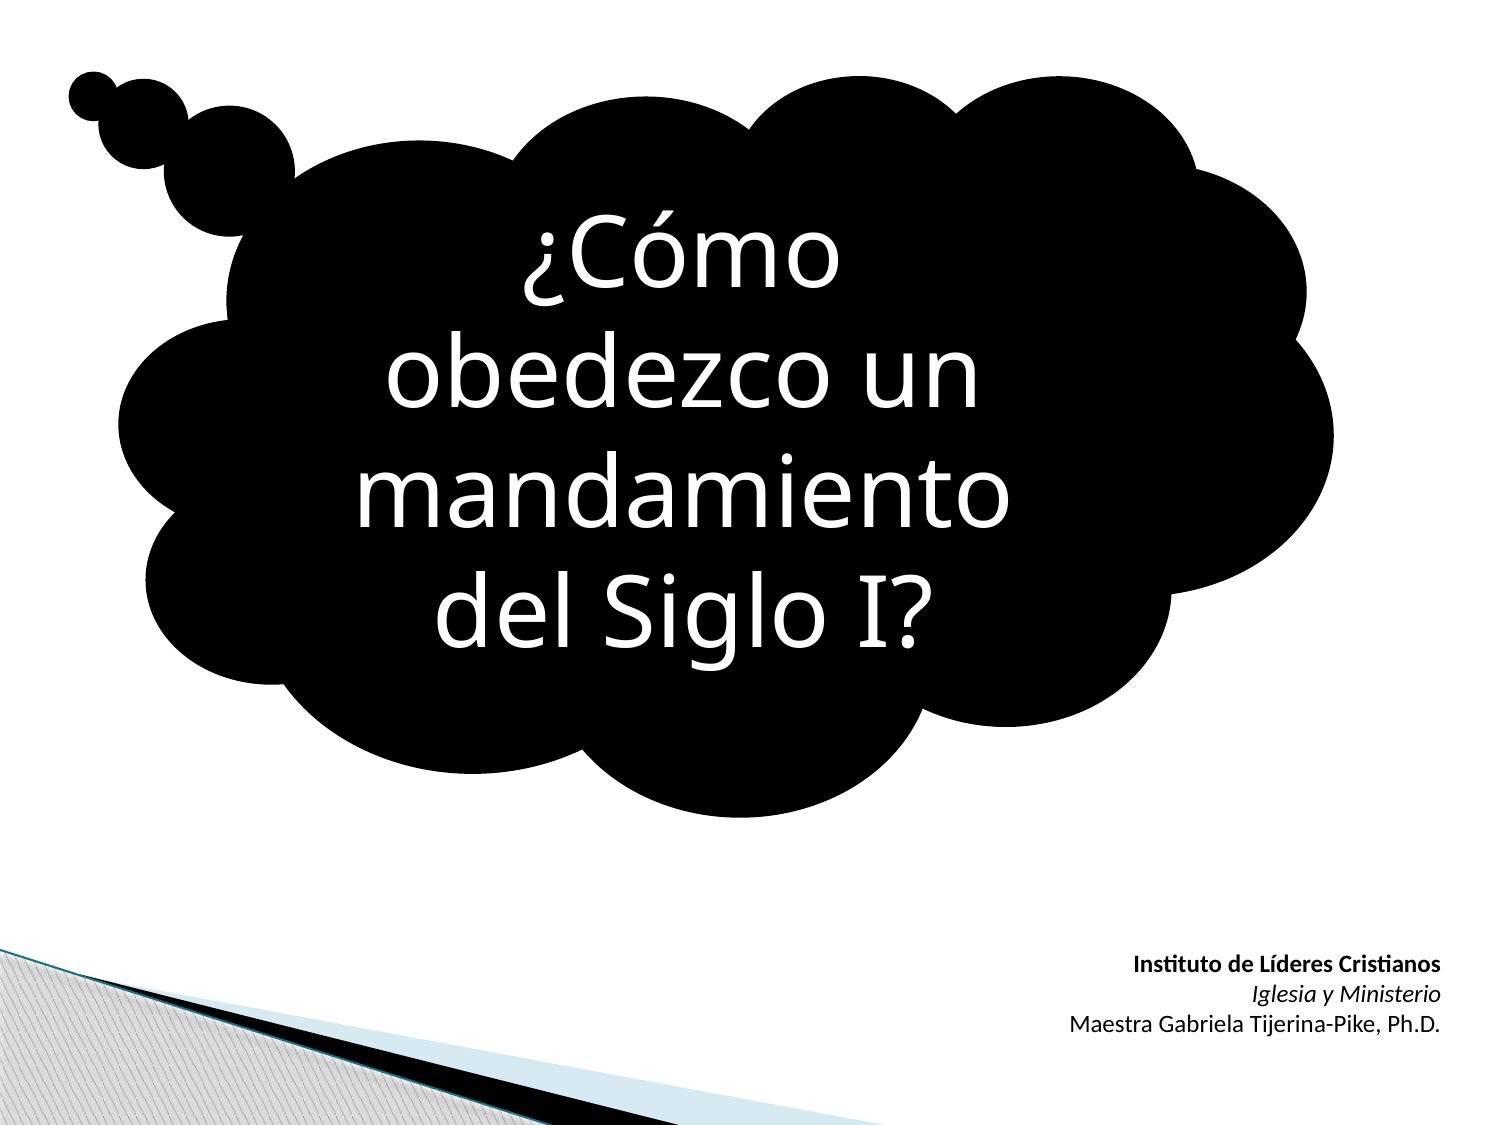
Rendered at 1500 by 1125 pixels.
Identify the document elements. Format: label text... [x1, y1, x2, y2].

text_box ¿Cómo obedezco un mandamiento del Siglo I? [68, 71, 1334, 818]
text_box [100, 66, 1436, 486]
text_box Instituto de Líderes Cristianos Iglesia y Ministerio Maestra Gabriela Tijerina-Pike, Ph.D. [891, 940, 1457, 1046]
